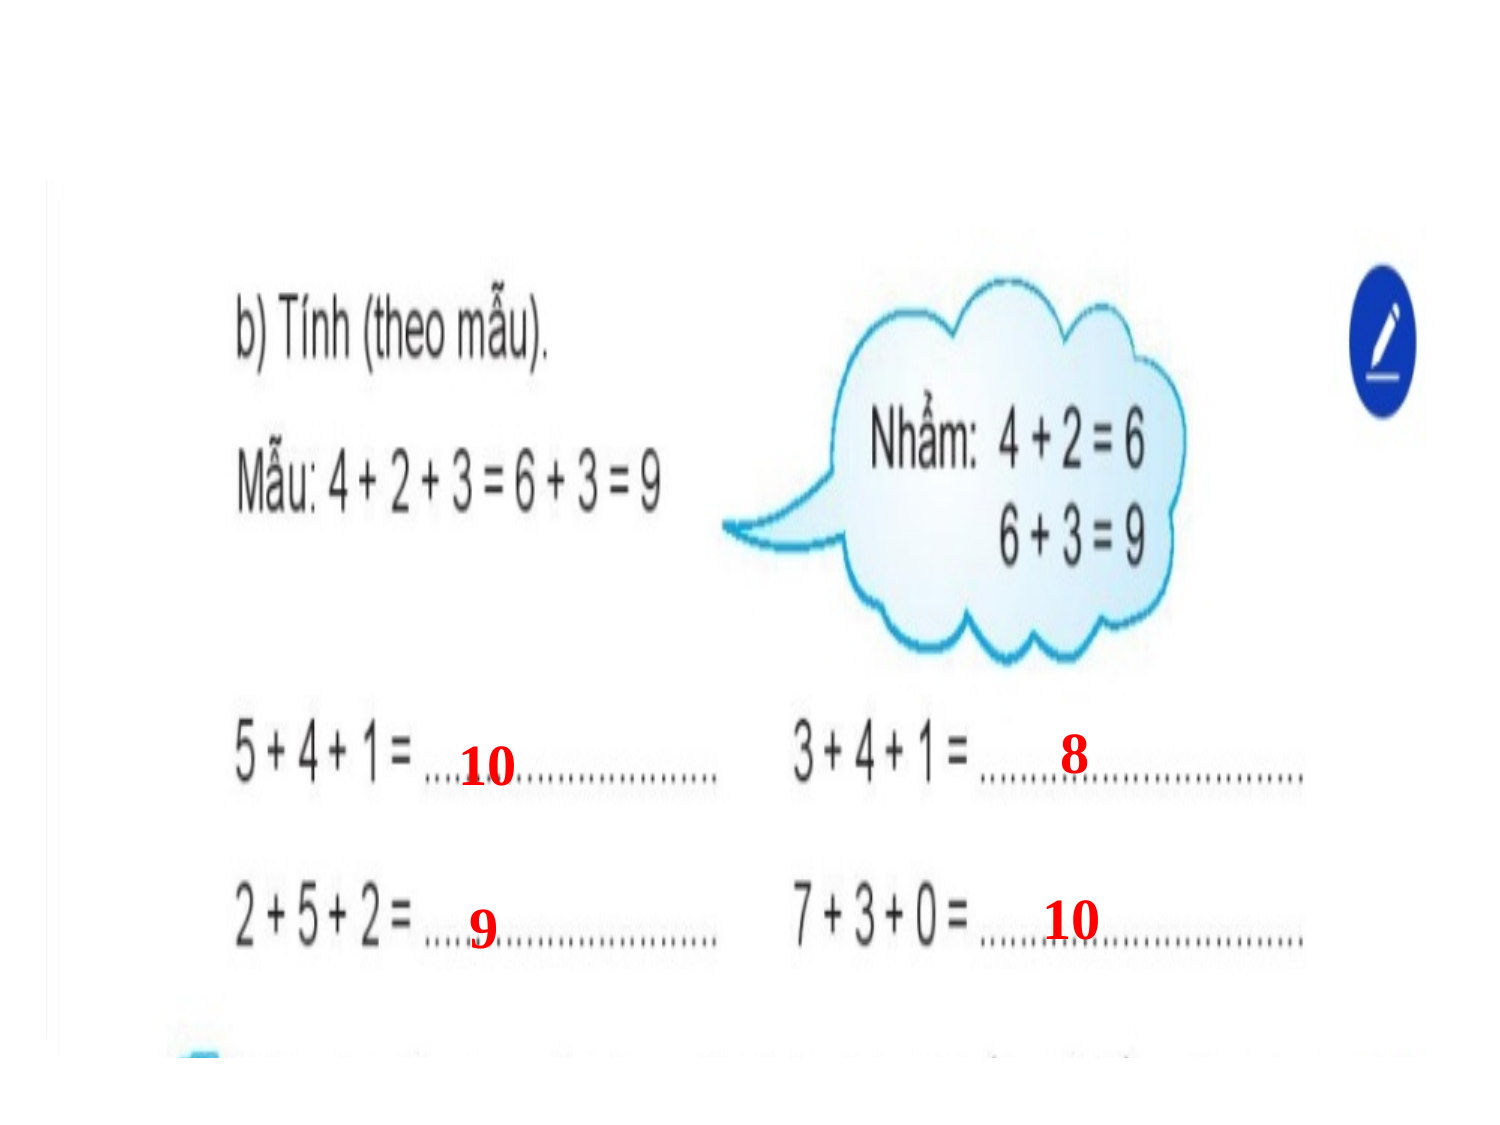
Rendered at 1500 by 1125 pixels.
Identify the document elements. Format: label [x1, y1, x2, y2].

picture [45, 179, 1451, 1059]
